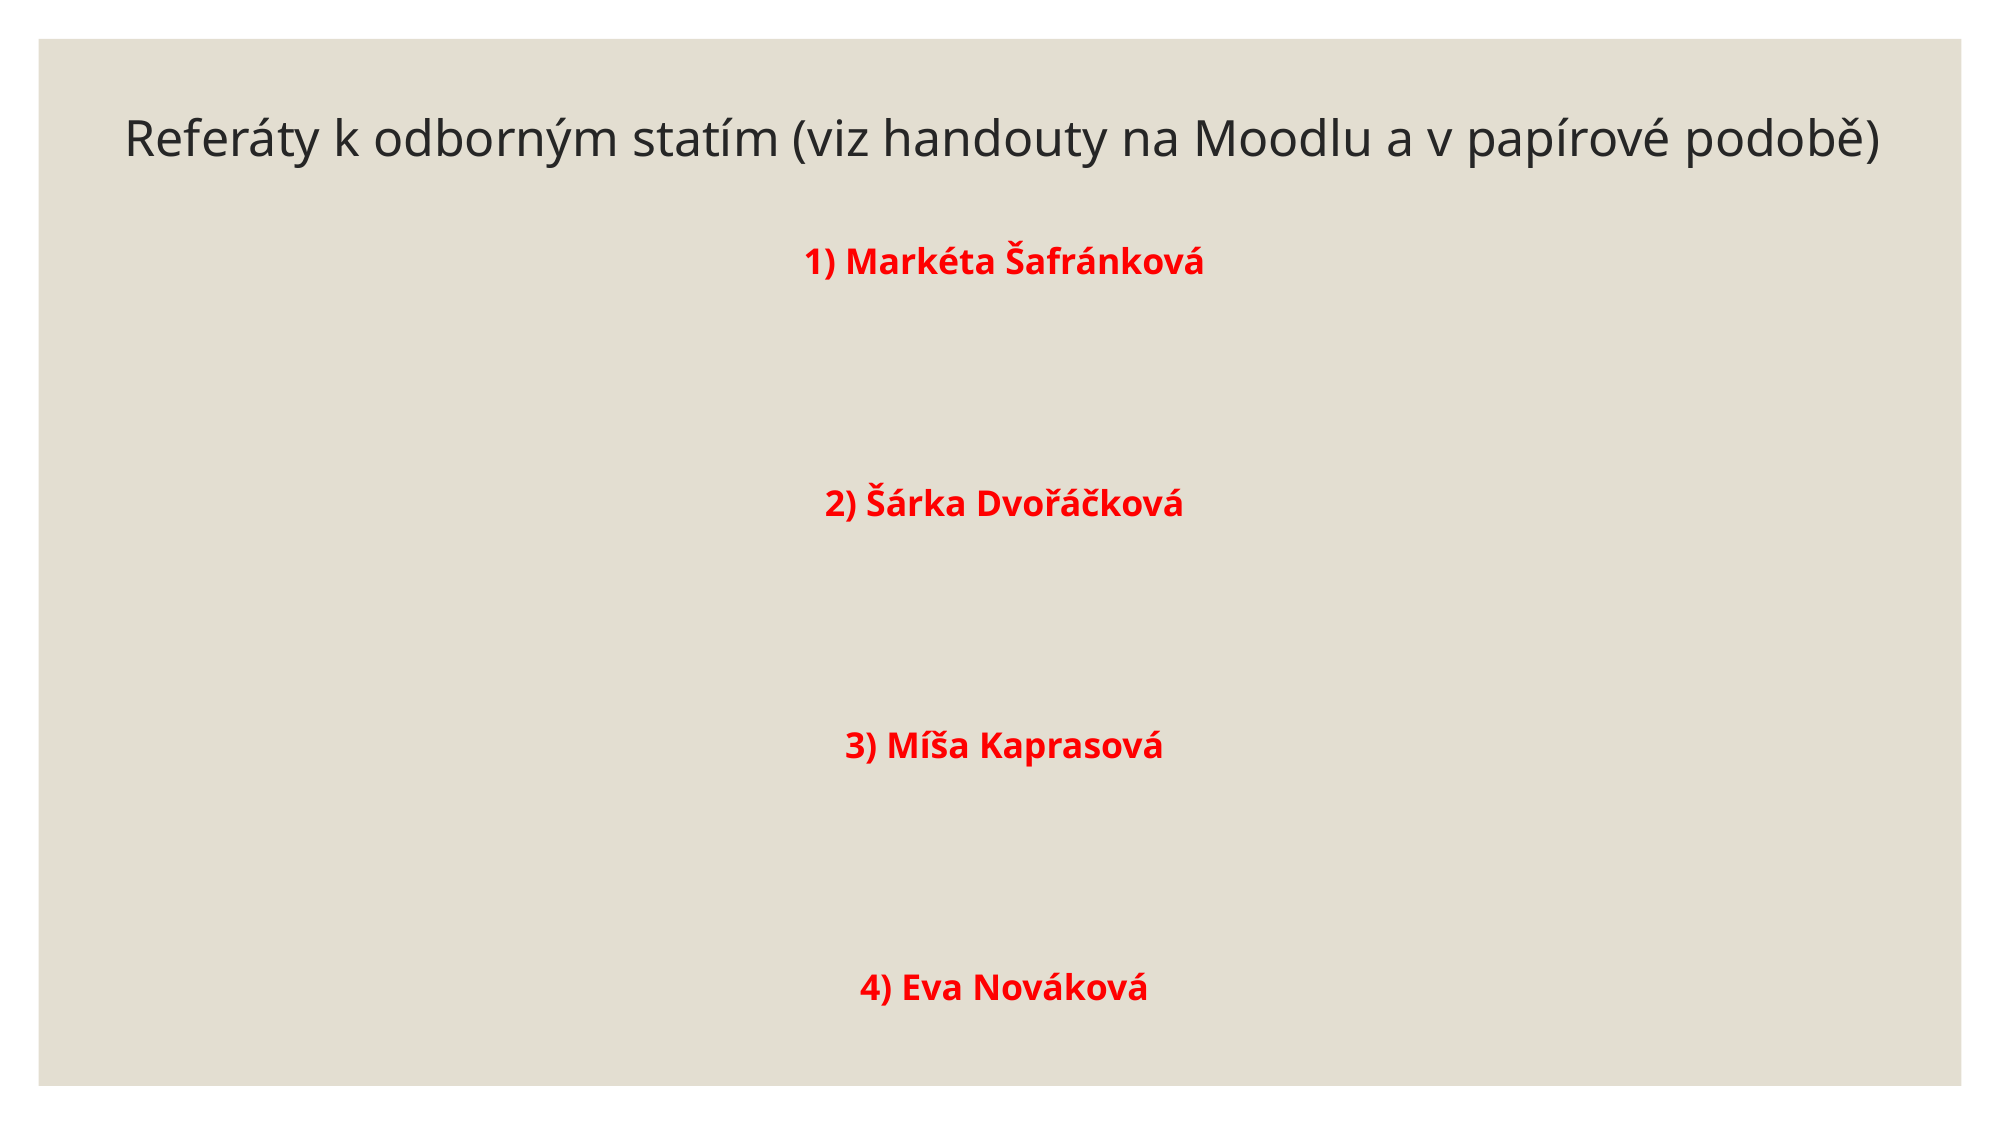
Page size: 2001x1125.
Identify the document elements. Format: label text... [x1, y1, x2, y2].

title Referáty k odborným statím (viz handouty na Moodlu a v papírové podobě) [60, 87, 1945, 194]
list 1) Markéta Šafránková 2) Šárka Dvořáčková 3) Míša Kaprasová 4) Eva Nováková [90, 231, 1919, 1020]
